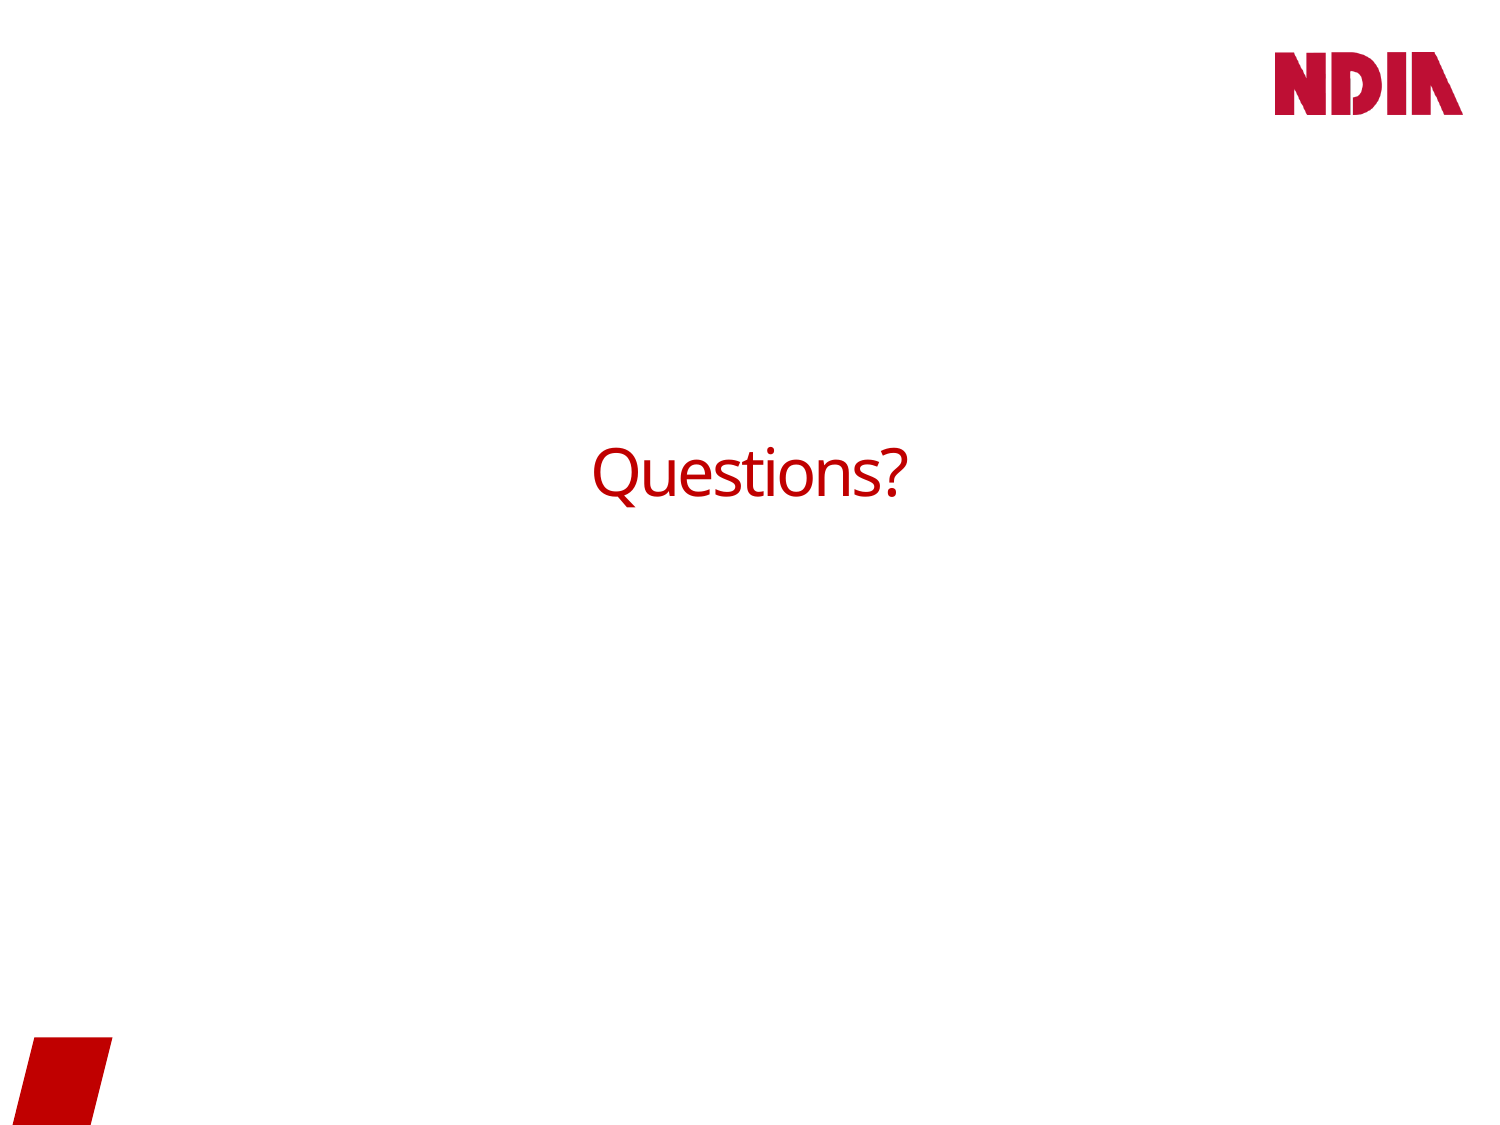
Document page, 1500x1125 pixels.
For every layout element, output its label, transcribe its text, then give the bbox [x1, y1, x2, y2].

picture [1275, 52, 1463, 115]
title Questions? [112, 349, 1388, 591]
